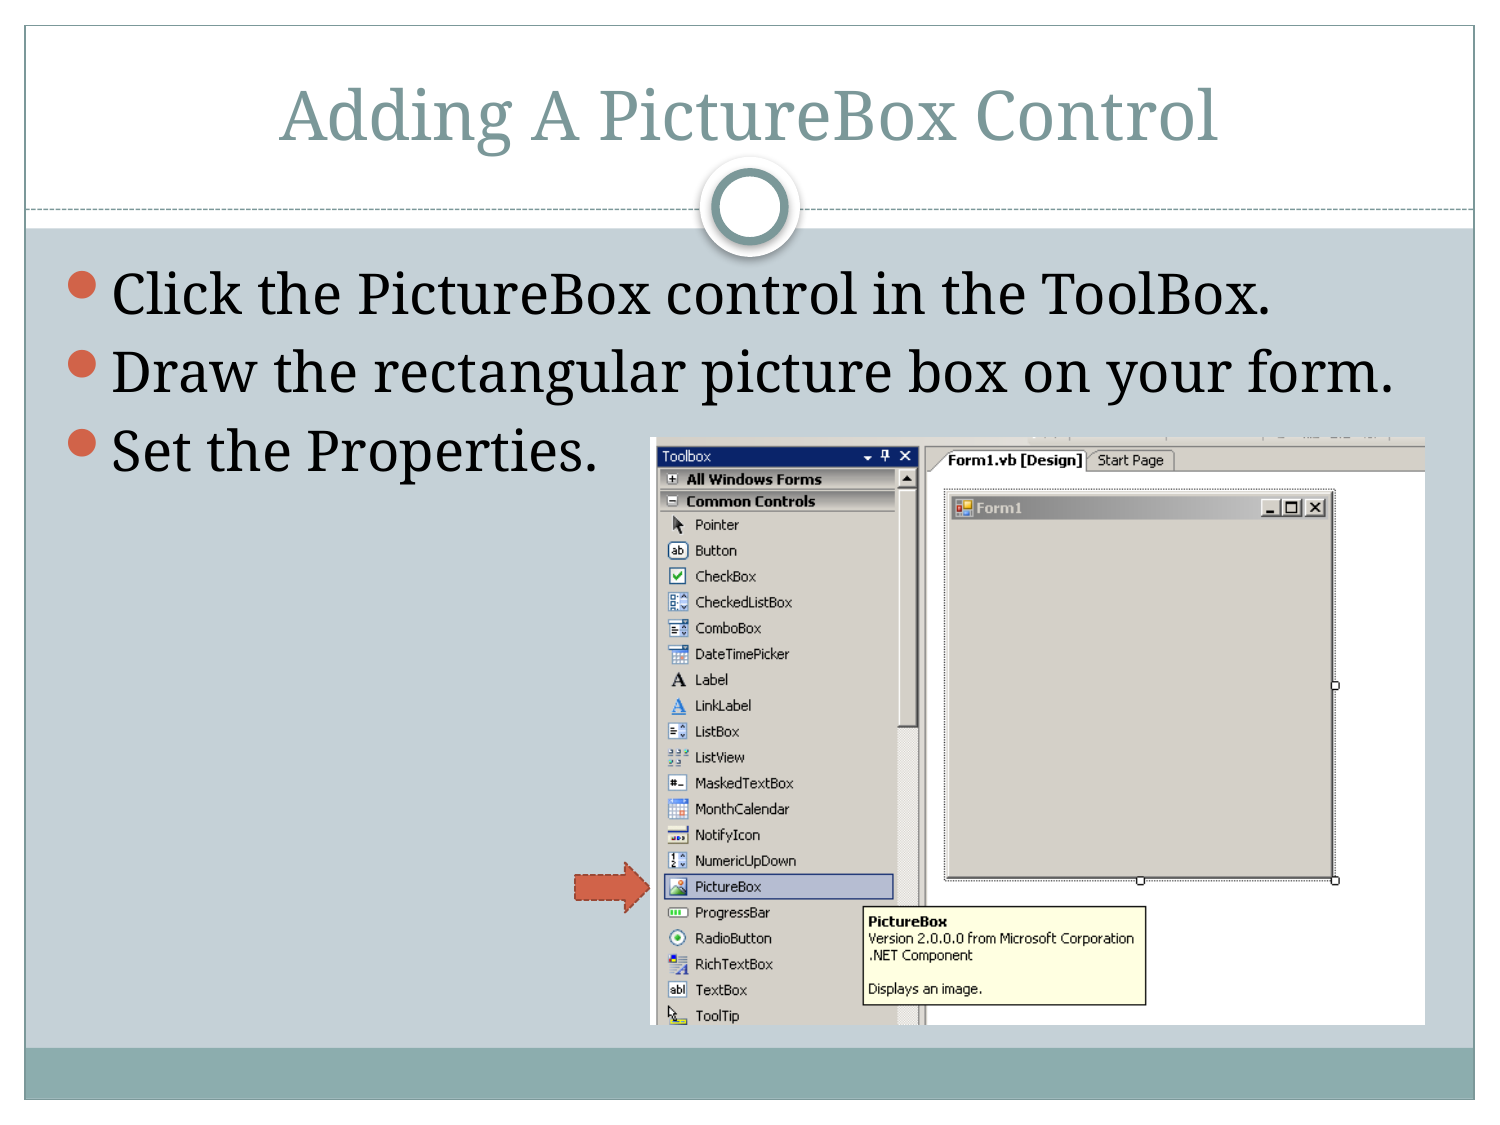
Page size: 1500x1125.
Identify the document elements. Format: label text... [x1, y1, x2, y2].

list Click the PictureBox control in the ToolBox. Draw the rectangular picture box on your form. Set the Properties. [49, 250, 1445, 1001]
picture [649, 437, 1426, 1025]
title Adding A PictureBox Control [49, 37, 1450, 162]
text_box [574, 861, 642, 914]
